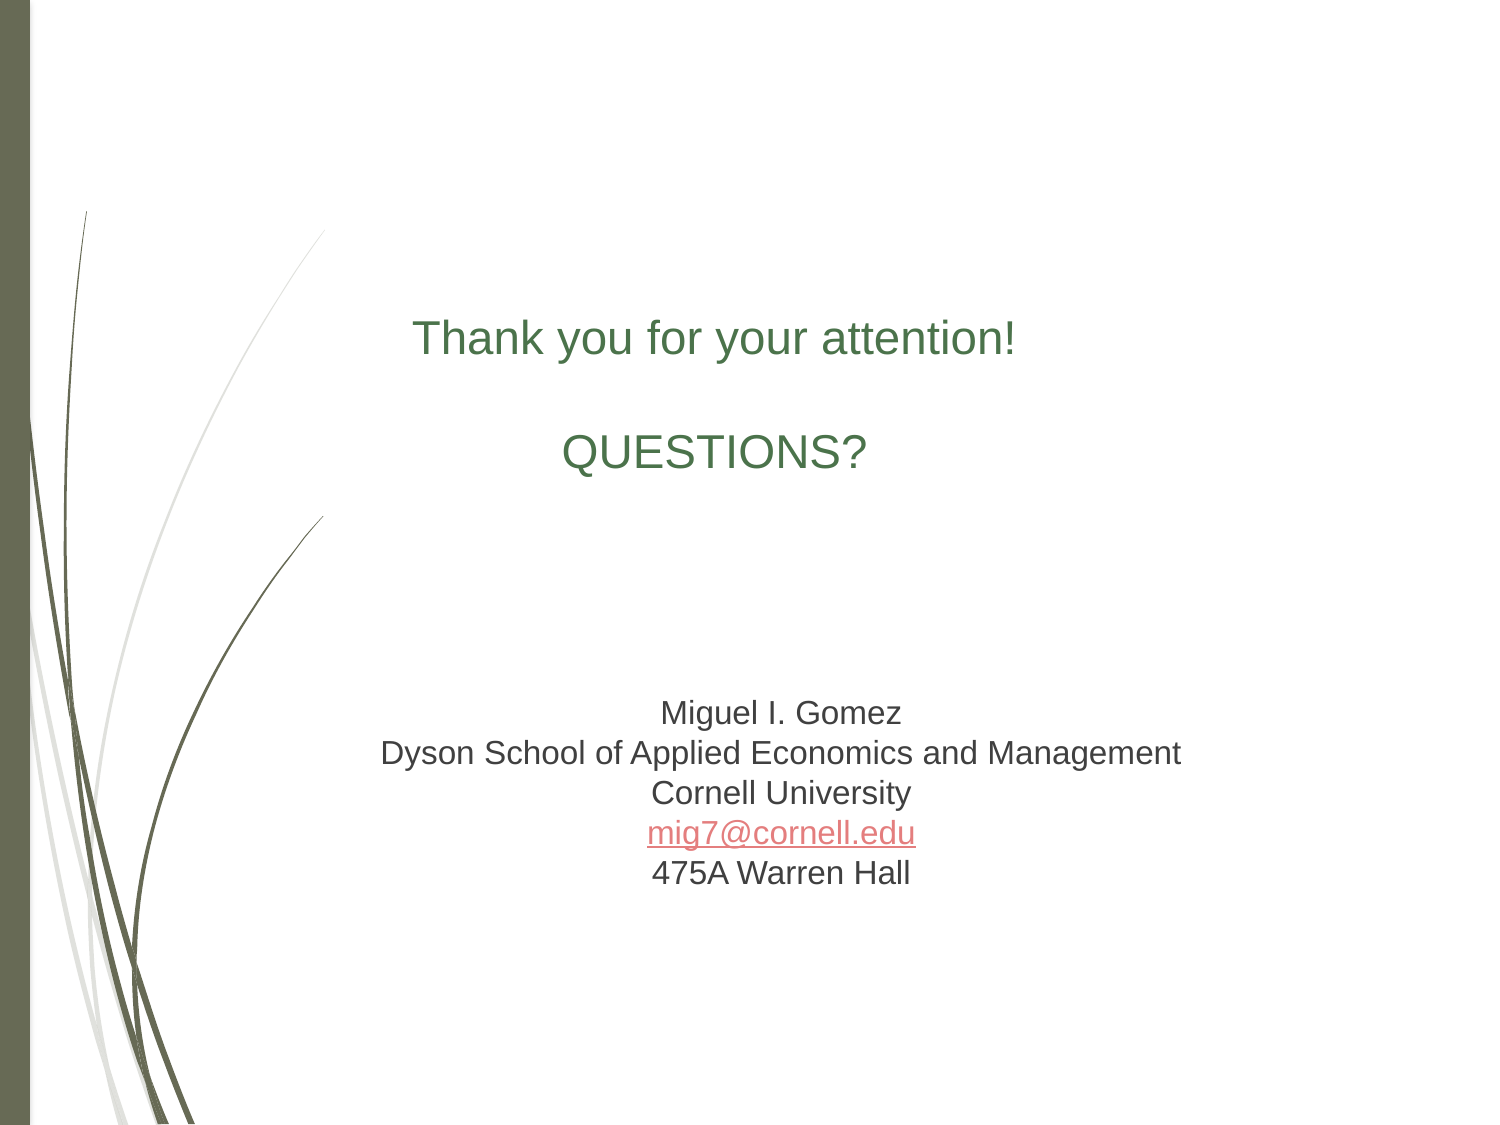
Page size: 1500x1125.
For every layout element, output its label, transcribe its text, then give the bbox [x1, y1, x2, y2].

text_box Miguel I. Gomez Dyson School of Applied Economics and Management Cornell University mig7@cornell.edu 475A Warren Hall [162, 537, 1393, 1125]
title Thank you for your attention! QUESTIONS? [99, 299, 1330, 488]
